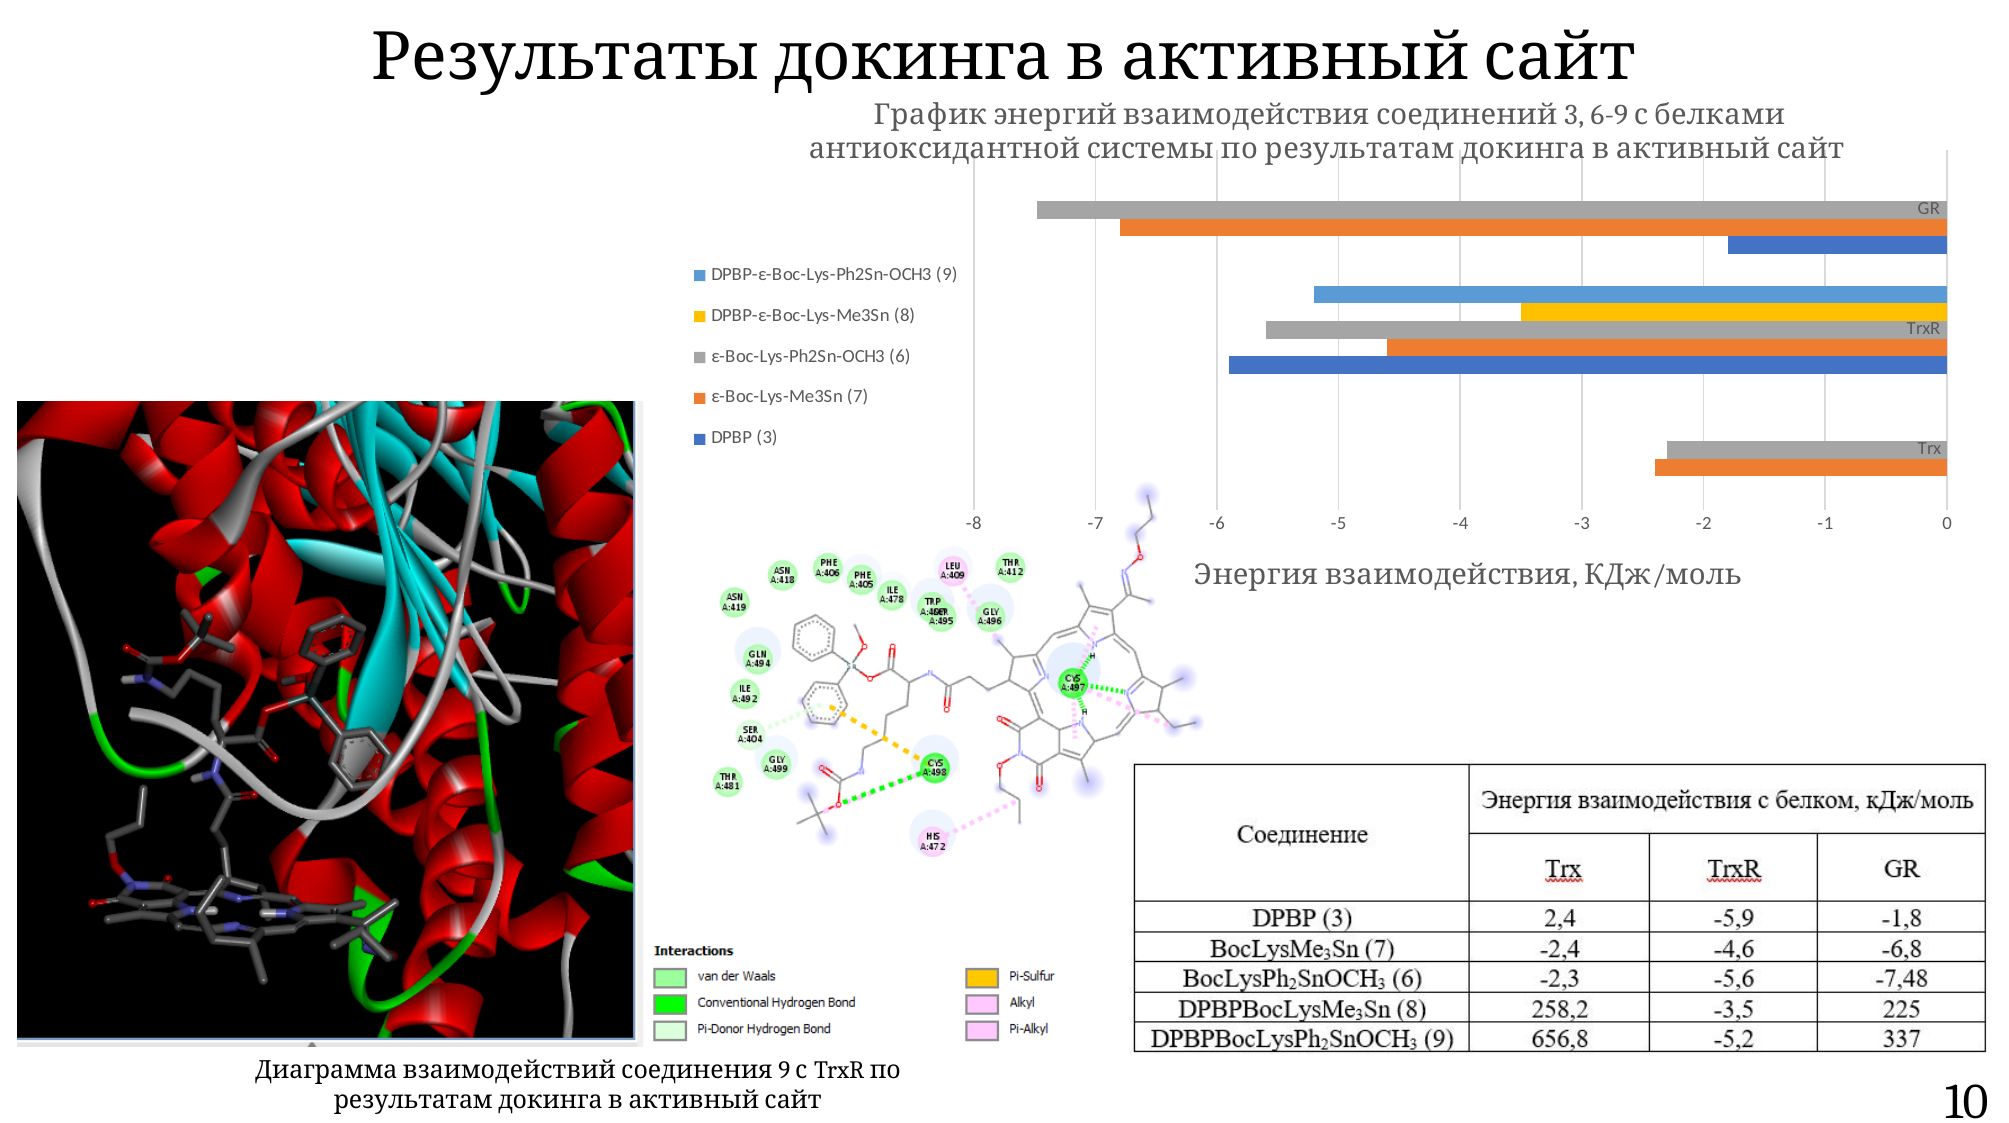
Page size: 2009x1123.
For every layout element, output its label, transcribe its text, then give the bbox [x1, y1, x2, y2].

text_box Диаграмма взаимодействий соединения 9 с TrxR по результатам докинга в активный сайт [182, 1047, 974, 1122]
text_box Результаты докинга в активный сайт [356, 5, 1653, 100]
picture [17, 401, 1991, 1062]
text_box 10 [1930, 1061, 2008, 1123]
chart [597, 78, 2008, 601]
